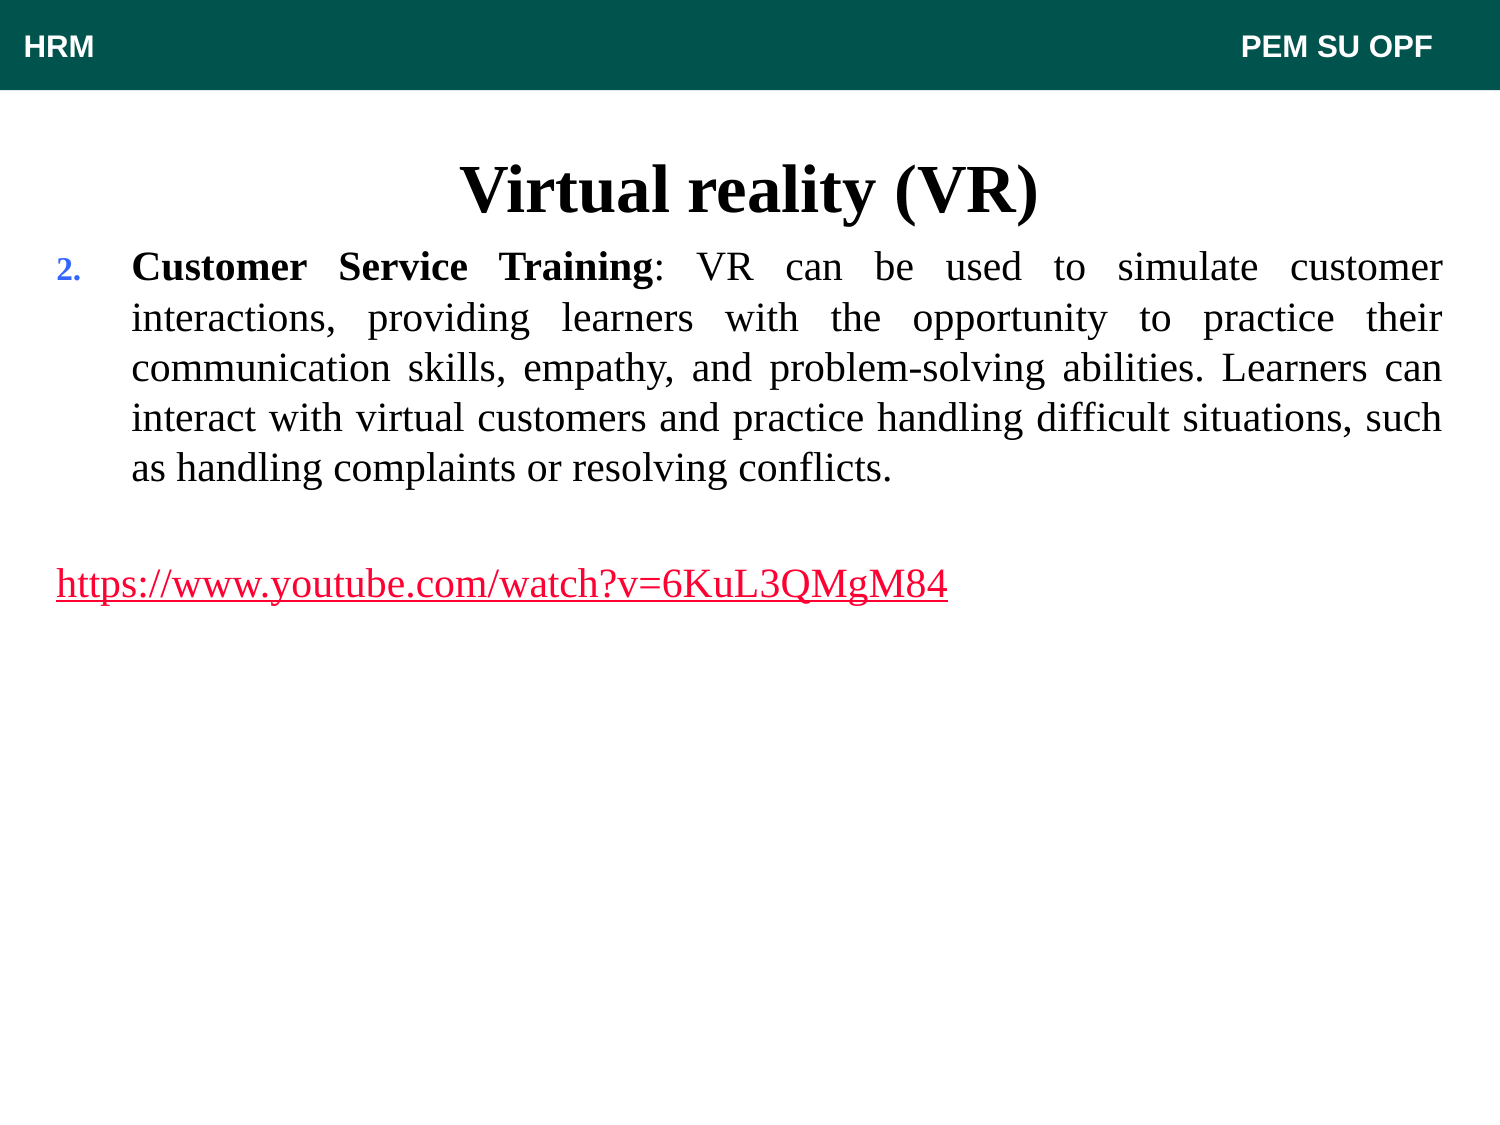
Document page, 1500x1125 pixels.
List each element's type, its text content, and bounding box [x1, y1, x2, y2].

text_box HRM PEM SU OPF [0, 0, 1500, 92]
list Customer Service Training: VR can be used to simulate customer interactions, providing learners with the opportunity to practice their communication skills, empathy, and problem-solving abilities. Learners can interact with virtual customers and practice handling difficult situations, such as handling complaints or resolving conflicts. https://www.youtube.com/watch?v=6KuL3QMgM84 [41, 231, 1459, 1118]
title Virtual reality (VR) [111, 113, 1388, 231]
